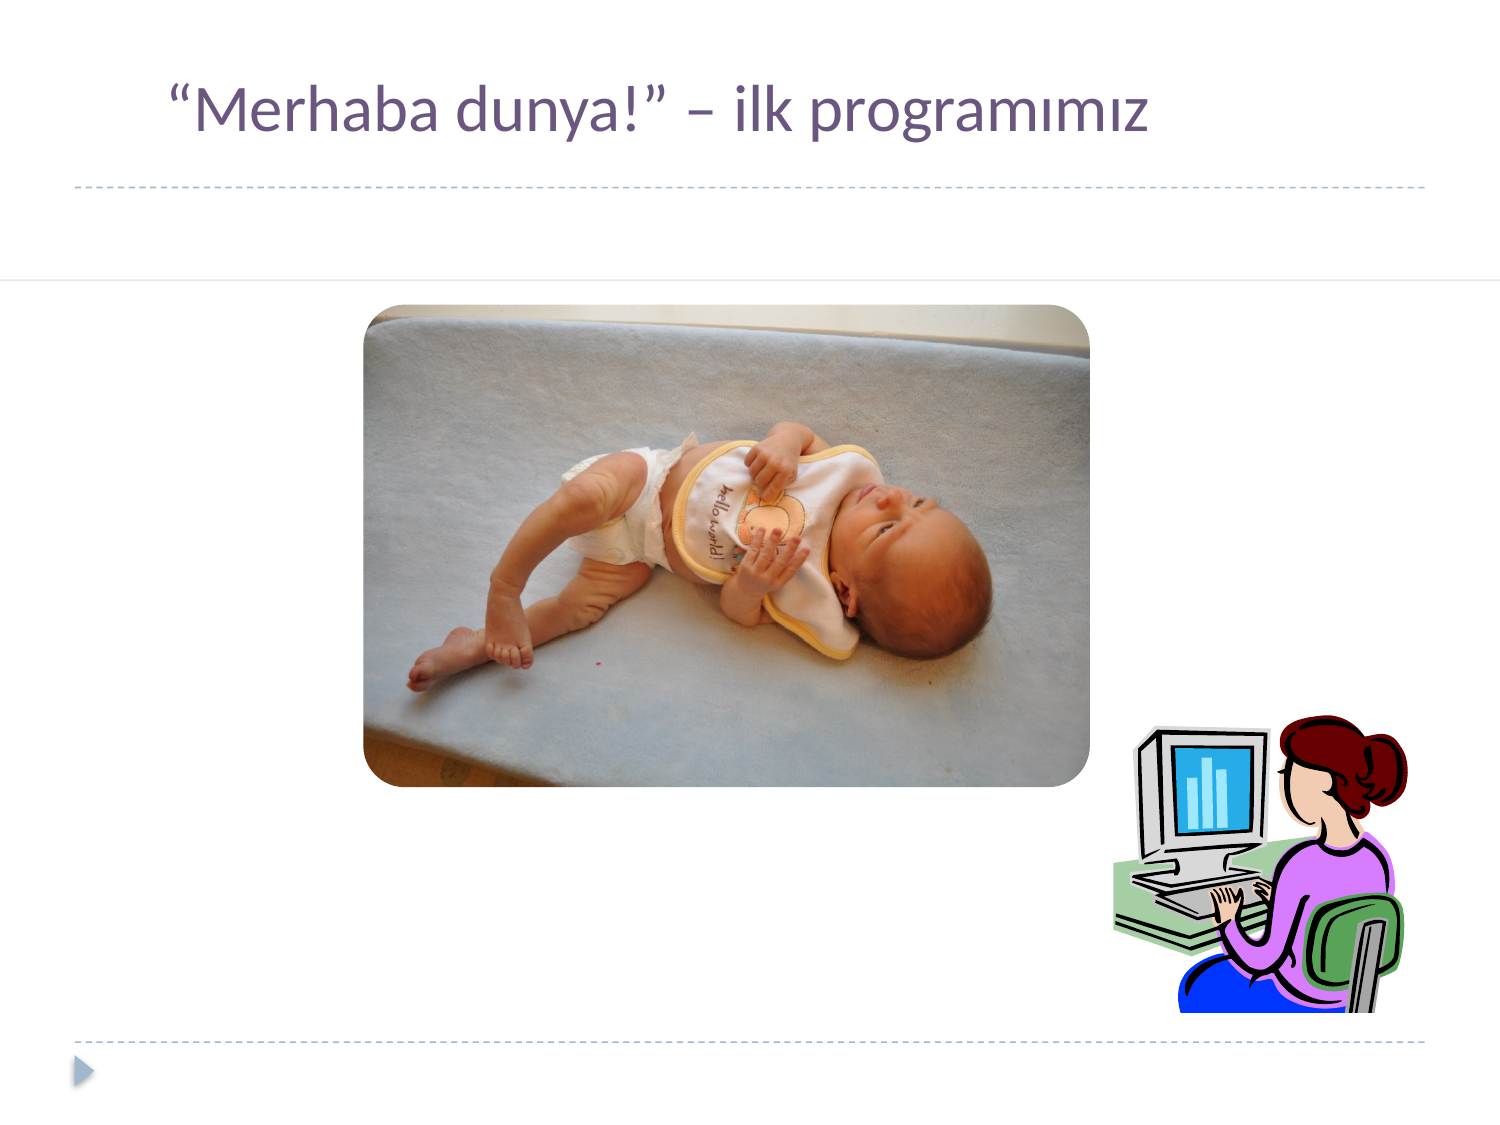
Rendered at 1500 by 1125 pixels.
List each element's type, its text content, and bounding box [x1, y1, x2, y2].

picture [363, 304, 1091, 788]
title “Merhaba dunya!” – ilk programımız [150, 58, 1388, 153]
picture [1113, 714, 1409, 1016]
